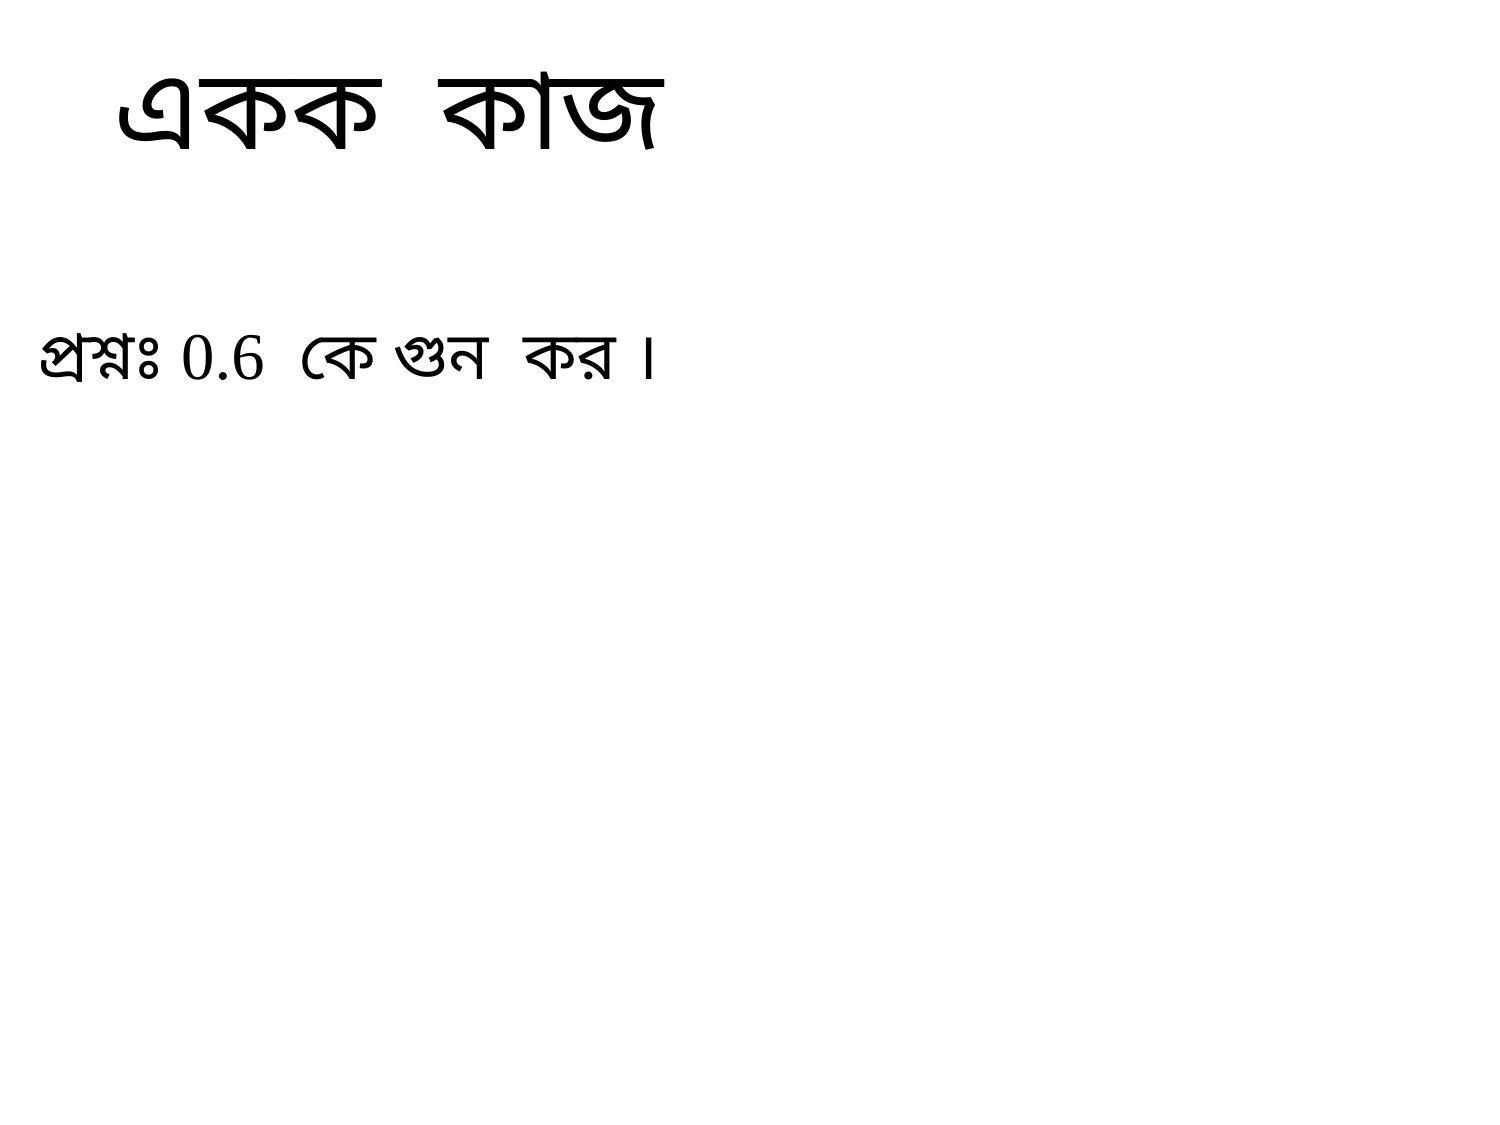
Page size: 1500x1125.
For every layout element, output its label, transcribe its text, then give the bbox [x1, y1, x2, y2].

text_box একক কাজ [74, 29, 764, 180]
